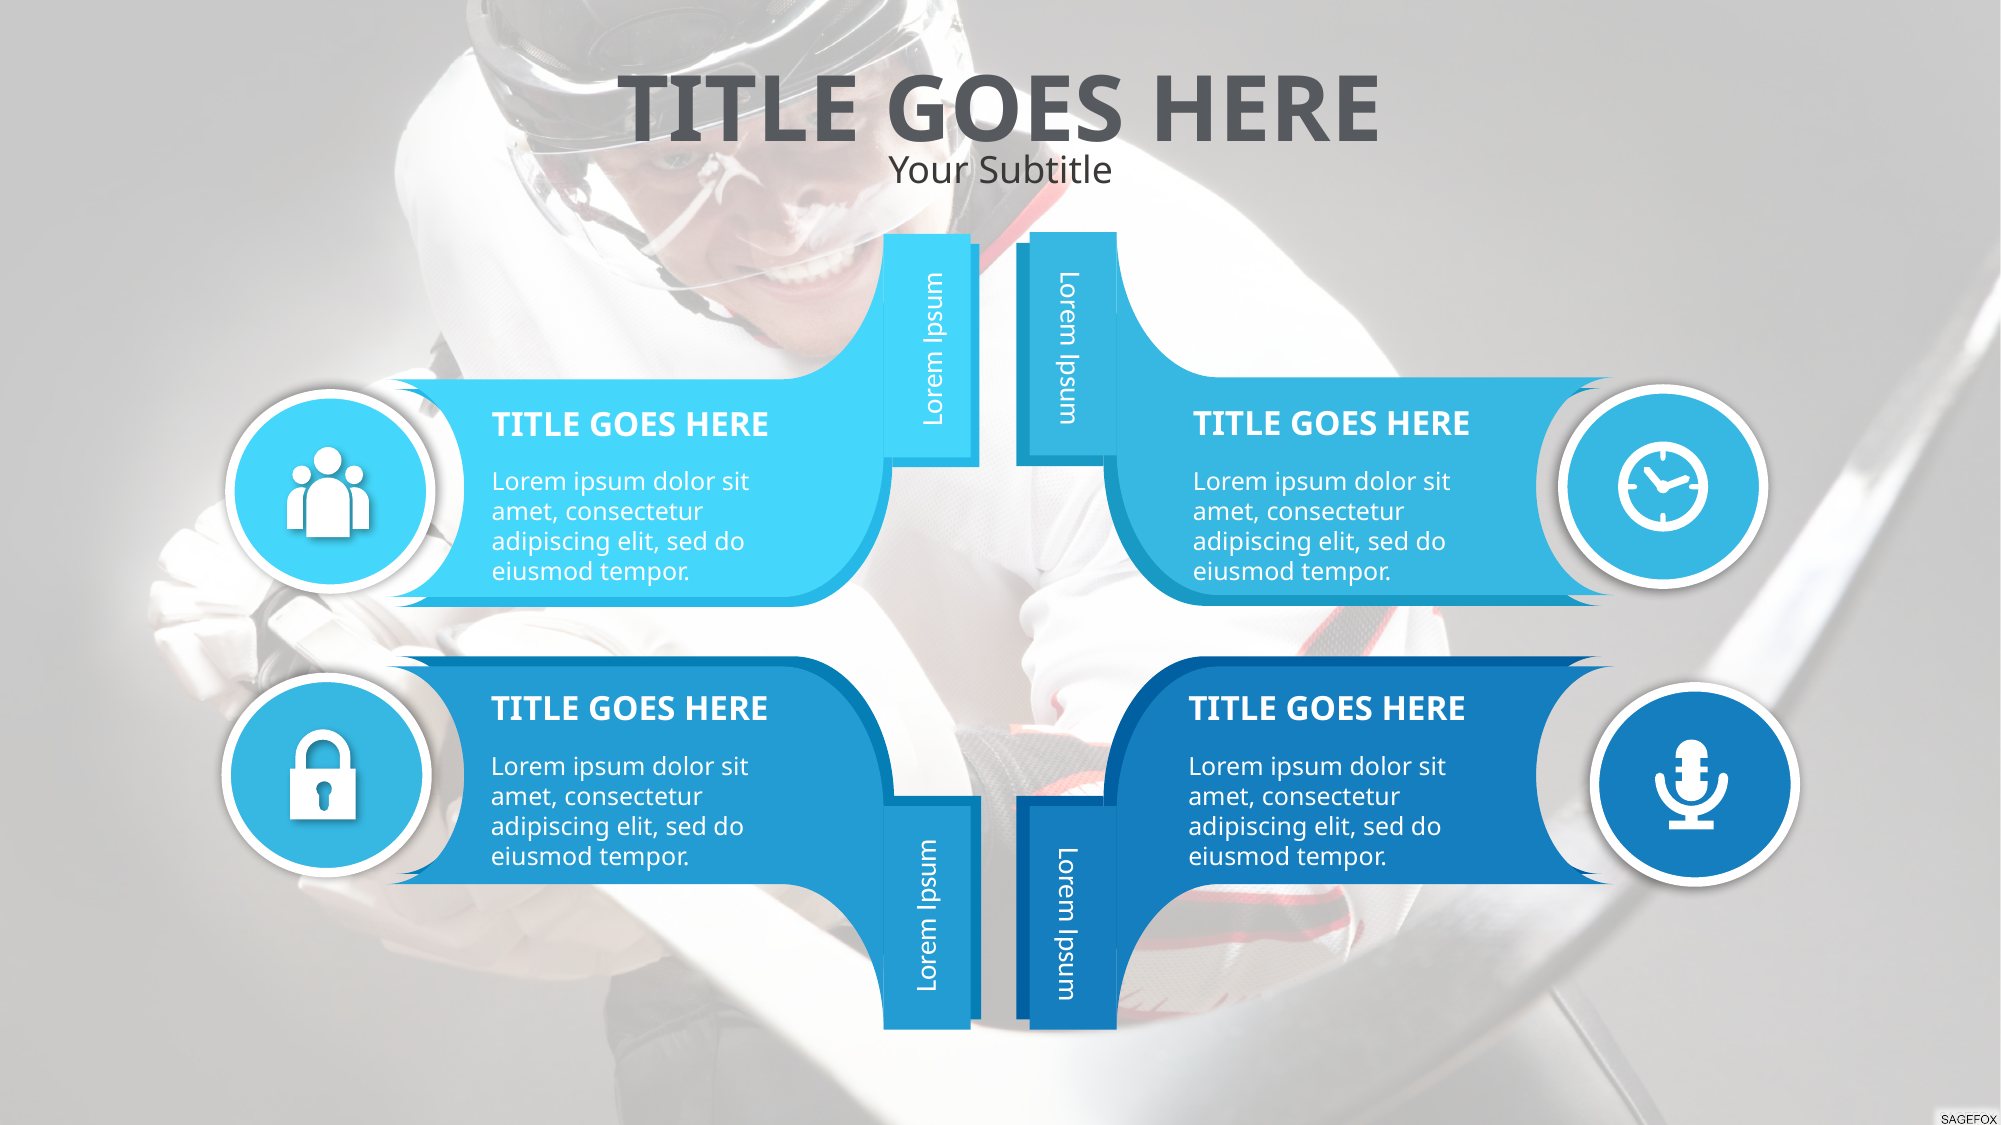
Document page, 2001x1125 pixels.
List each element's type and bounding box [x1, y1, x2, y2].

text_box [226, 677, 385, 873]
text_box [345, 465, 364, 485]
text_box [229, 393, 385, 590]
text_box [385, 666, 971, 1030]
text_box [1016, 242, 1602, 606]
text_box [1029, 231, 1615, 596]
text_box [290, 729, 356, 820]
text_box [349, 487, 369, 529]
text_box [287, 487, 306, 529]
text_box [1618, 441, 1709, 532]
text_box [292, 465, 311, 485]
text_box [1655, 739, 1729, 830]
text_box [1016, 656, 1602, 1020]
text_box [1615, 388, 1764, 585]
picture [1938, 1114, 1999, 1125]
text_box [1029, 666, 1615, 1030]
text_box [396, 656, 982, 1020]
text_box [306, 477, 350, 538]
text_box [385, 233, 971, 597]
text_box [313, 447, 342, 475]
text_box [548, 42, 1452, 199]
text_box [1615, 686, 1796, 883]
text_box [394, 243, 980, 607]
